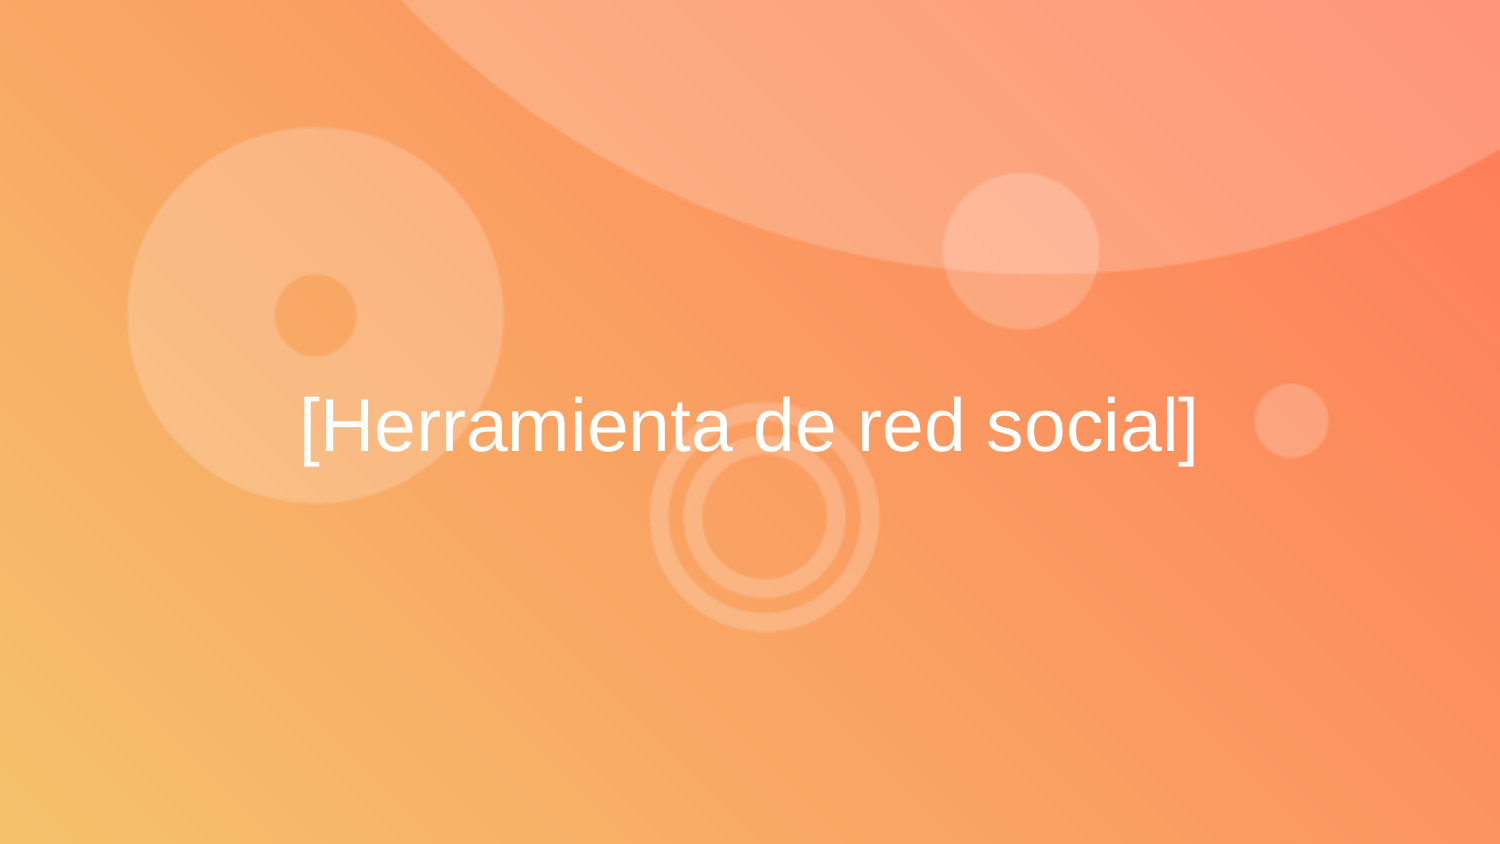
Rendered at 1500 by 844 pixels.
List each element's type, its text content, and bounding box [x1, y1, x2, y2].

title [Herramienta de red social] [51, 352, 1449, 491]
picture [0, 0, 1500, 844]
